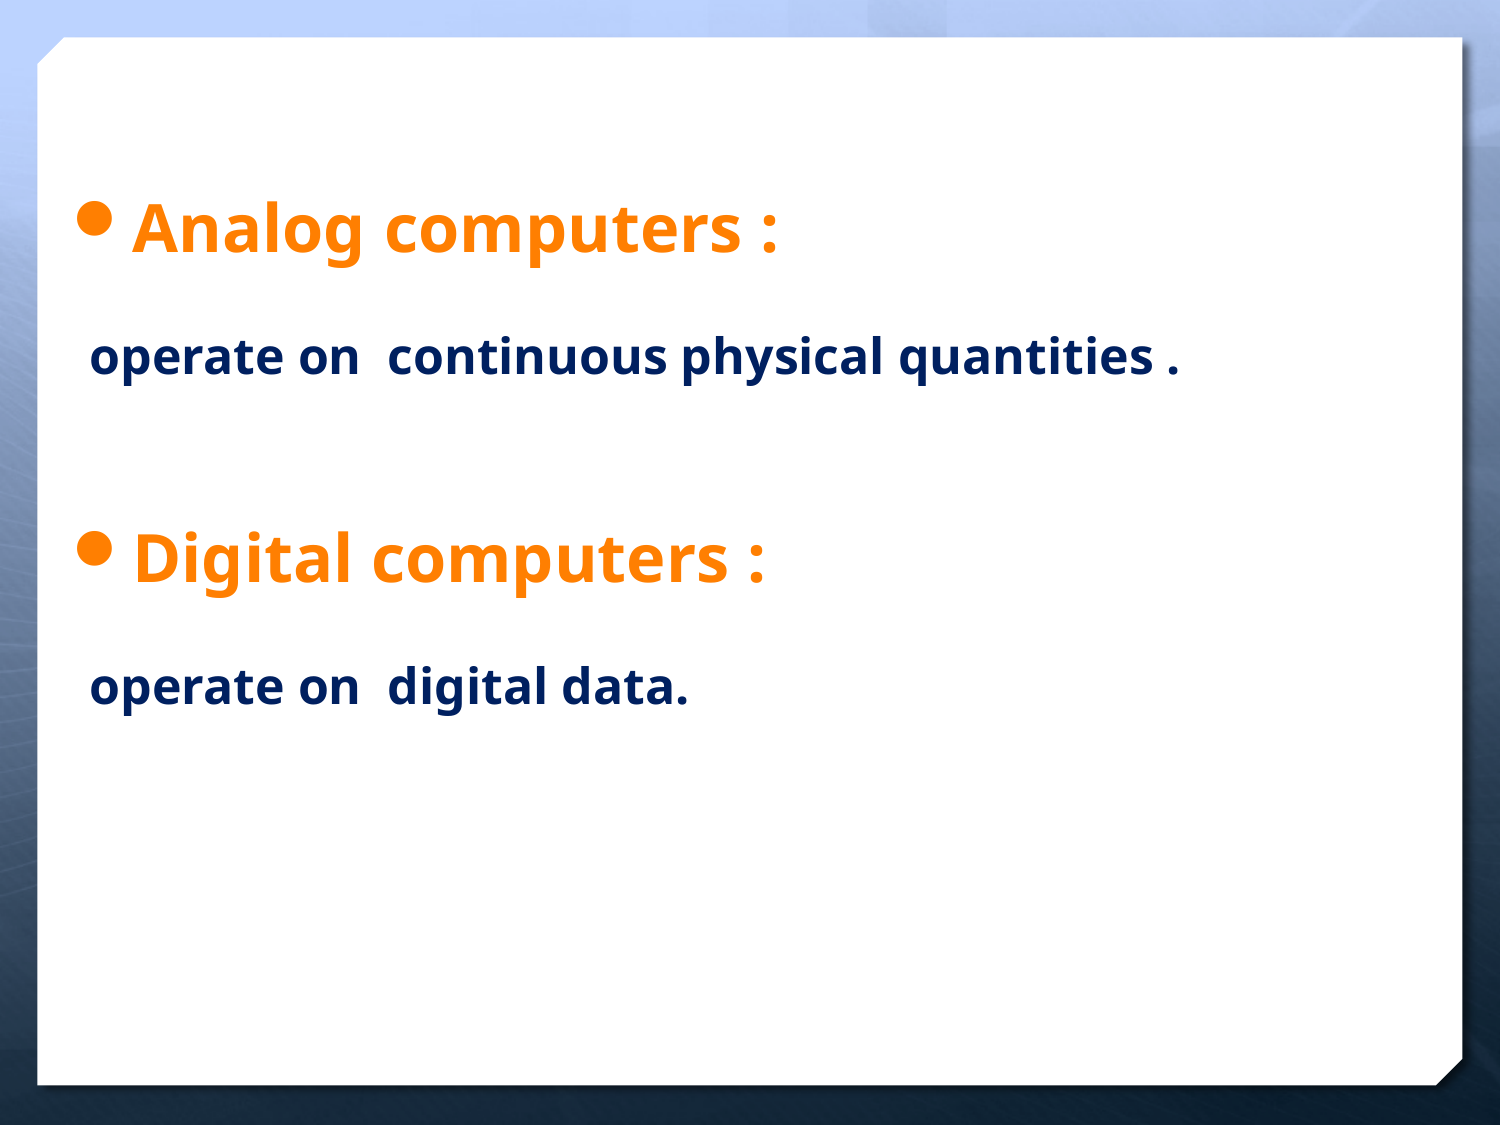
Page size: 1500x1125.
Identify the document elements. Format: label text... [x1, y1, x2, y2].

list Analog computers : operate on continuous physical quantities . Digital computers : operate on digital data. [57, 178, 1428, 925]
